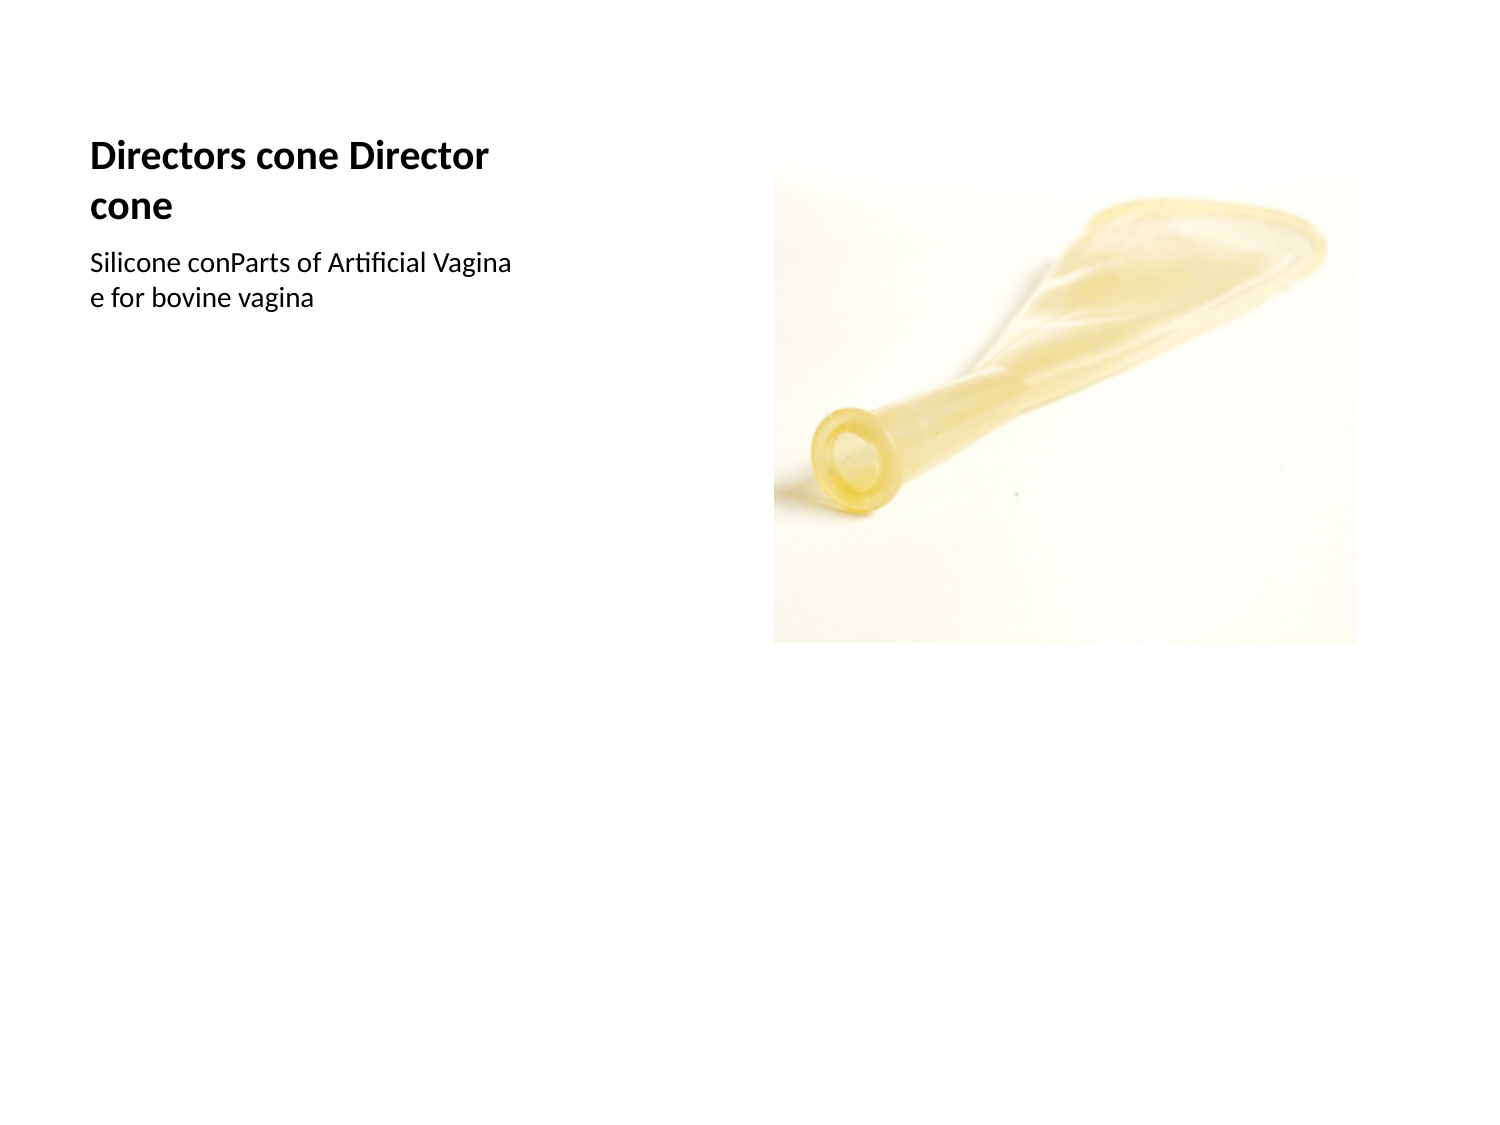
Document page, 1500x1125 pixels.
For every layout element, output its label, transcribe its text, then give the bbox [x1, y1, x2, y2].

title Directors cone Director cone [75, 44, 569, 235]
list Silicone conParts of Artificial Vagina e for bovine vagina [75, 235, 569, 1005]
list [774, 62, 1356, 643]
